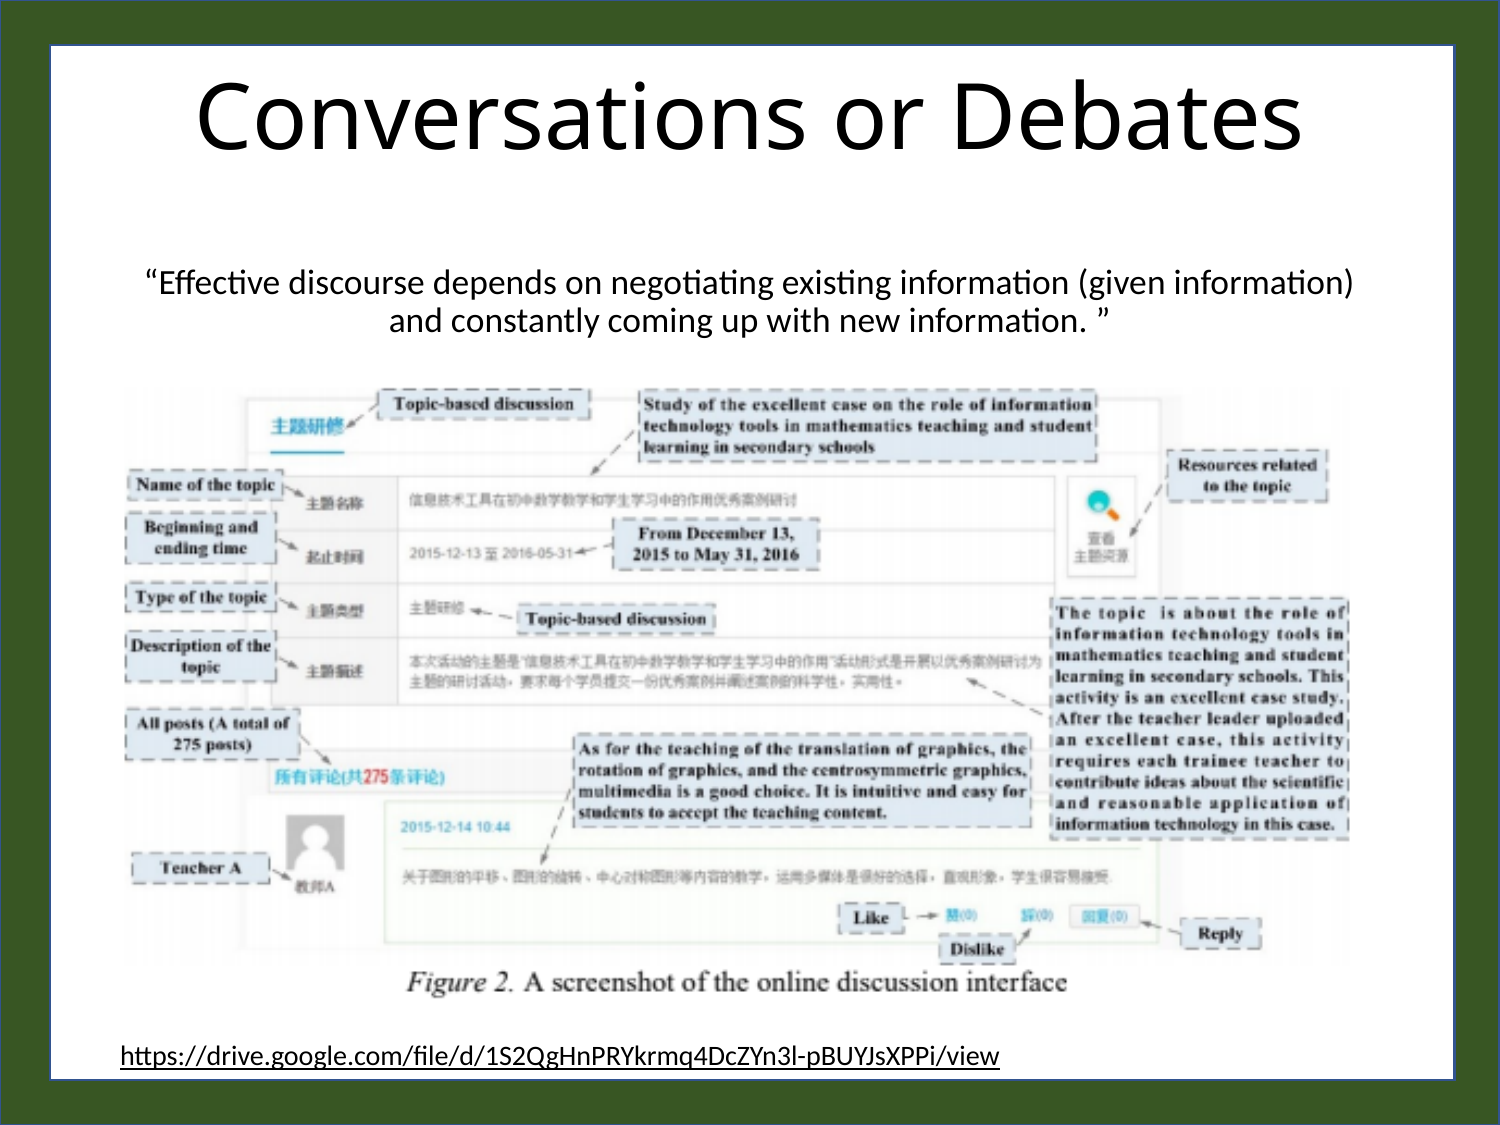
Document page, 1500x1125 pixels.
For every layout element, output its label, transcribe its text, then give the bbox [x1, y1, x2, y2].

text_box [0, 0, 1500, 1125]
title Conversations or Debates [124, 28, 1376, 211]
picture [121, 377, 1376, 1018]
list “Effective discourse depends on negotiating existing information (given information) and constantly coming up with new information. ” [124, 239, 1376, 366]
text_box [49, 44, 1456, 1081]
text_box https://drive.google.com/file/d/1S2QgHnPRYkrmq4DcZYn3l-pBUYJsXPPi/view [105, 1030, 1376, 1079]
